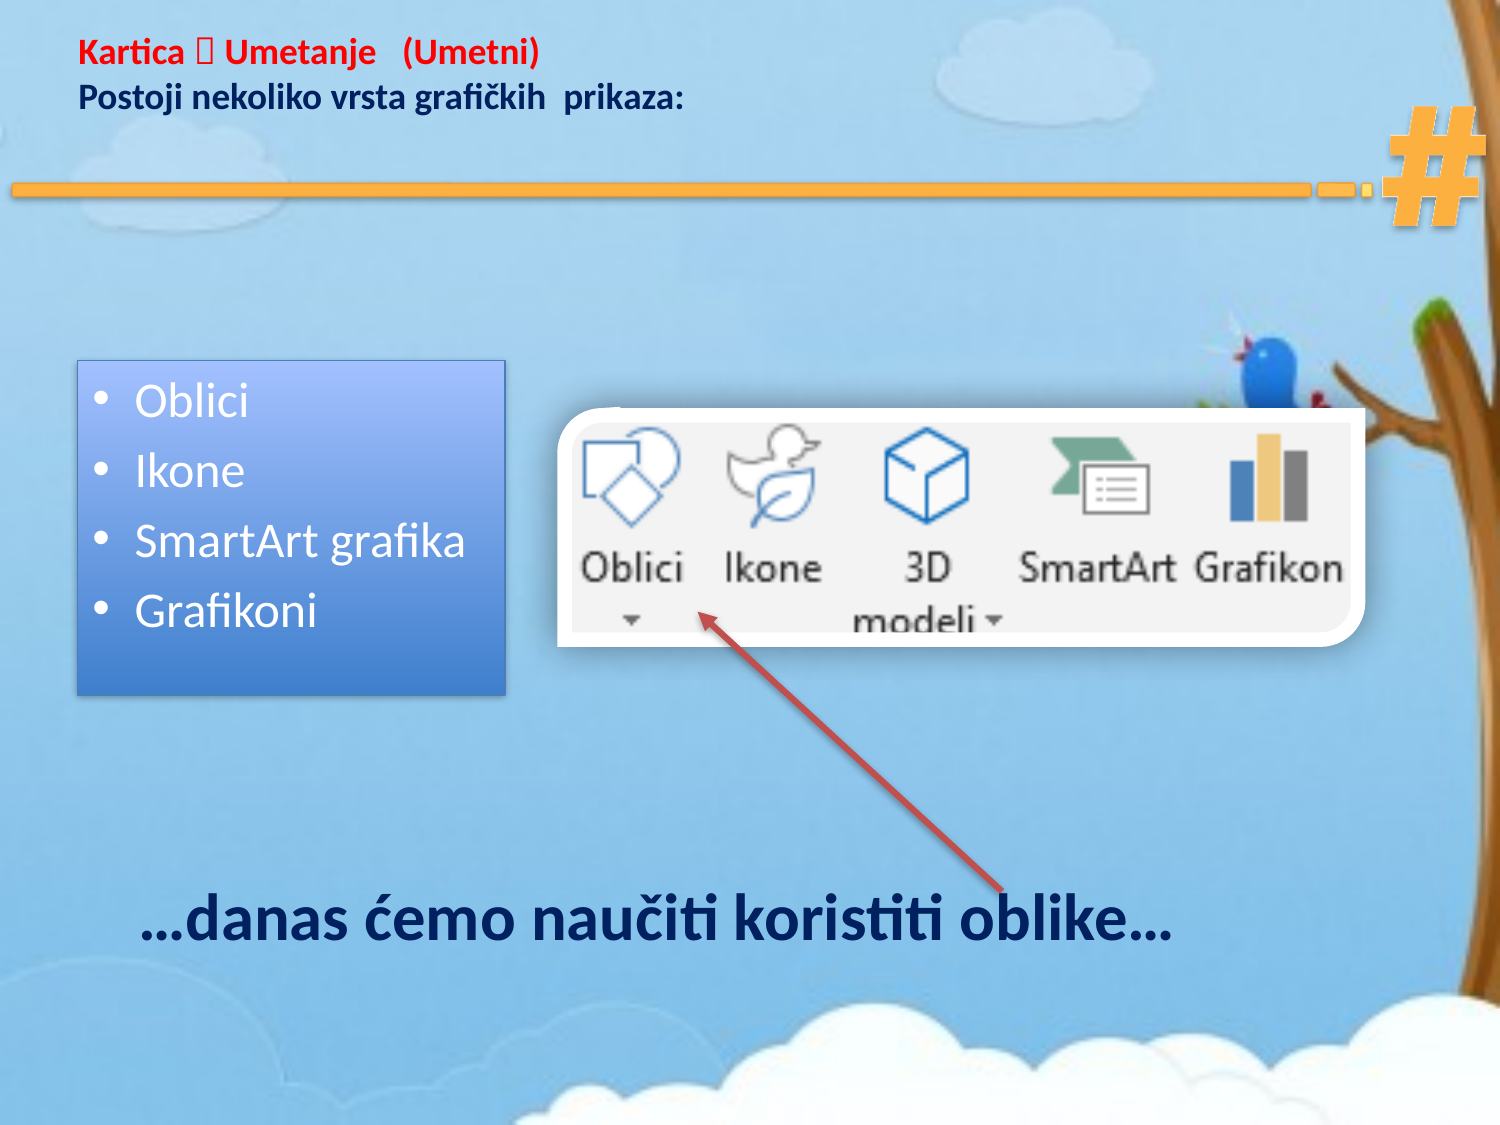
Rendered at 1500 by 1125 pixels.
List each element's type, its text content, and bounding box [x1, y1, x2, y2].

list Oblici Ikone SmartArt grafika Grafikoni [77, 360, 506, 696]
picture [0, 0, 1500, 1125]
text_box …danas ćemo naučiti koristiti oblike… [123, 866, 1474, 1018]
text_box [697, 611, 1003, 892]
title Kartica  Umetanje (Umetni) Postoji nekoliko vrsta grafičkih prikaza: [63, 19, 1414, 172]
